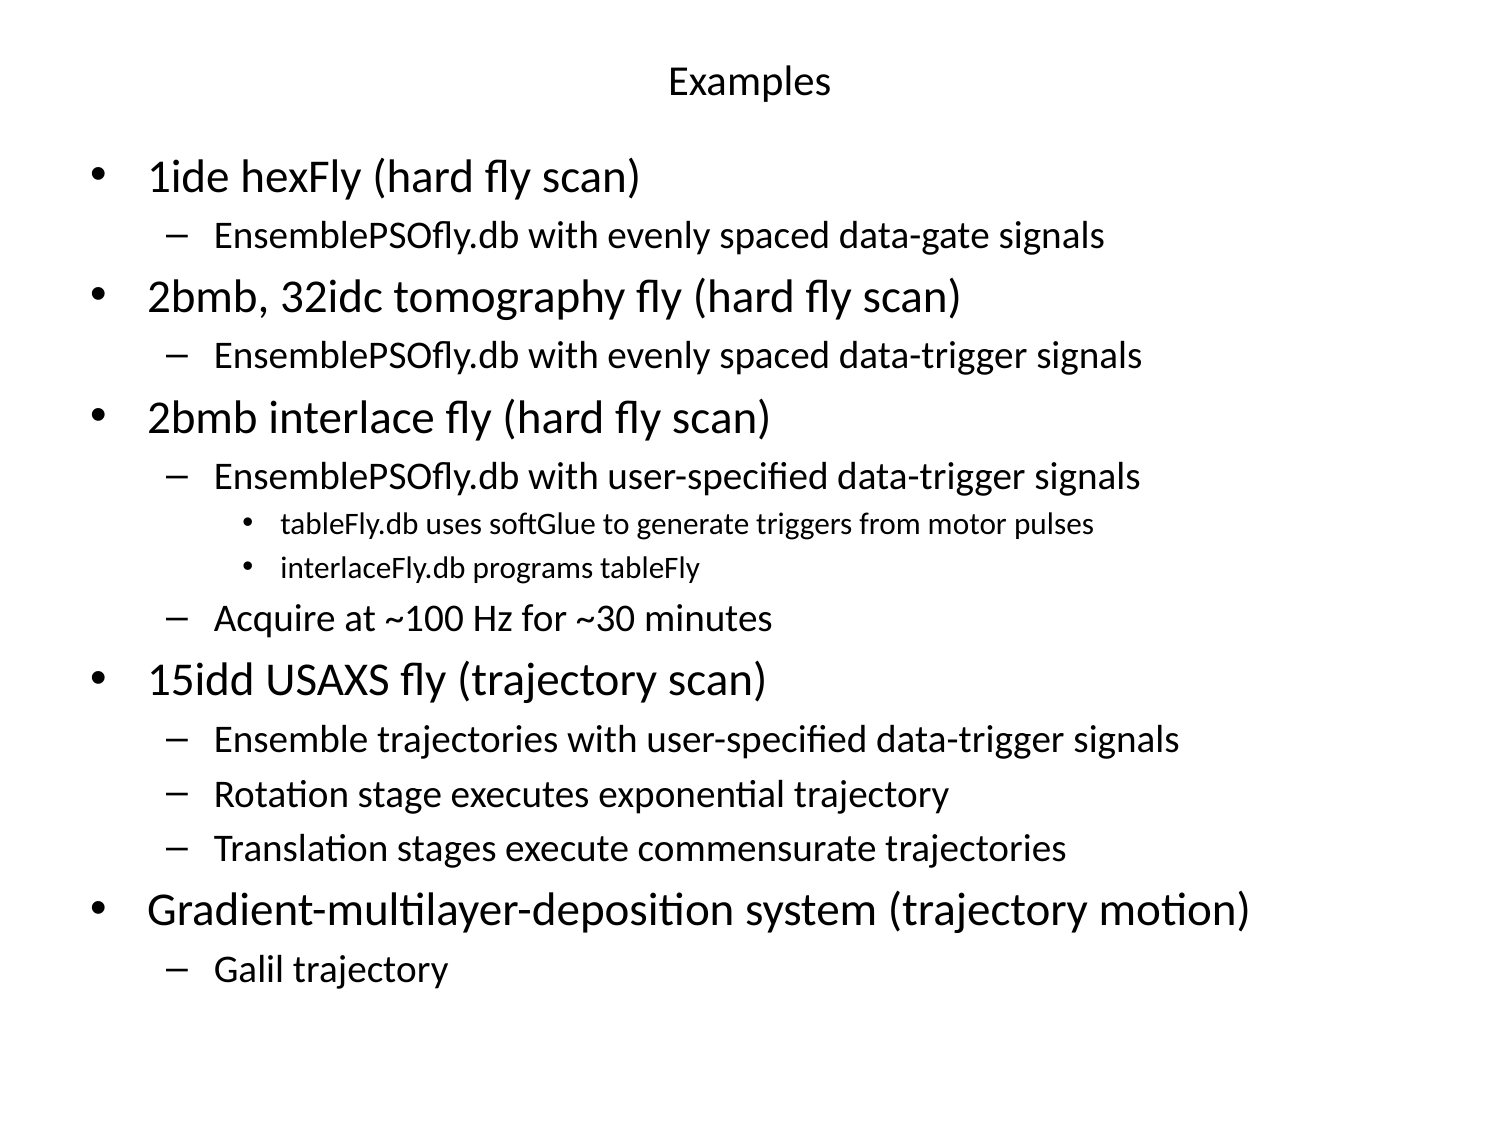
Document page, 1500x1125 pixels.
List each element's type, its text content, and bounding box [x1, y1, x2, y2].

title Examples [75, 45, 1425, 137]
list 1ide hexFly (hard fly scan) EnsemblePSOfly.db with evenly spaced data-gate signals 2bmb, 32idc tomography fly (hard fly scan) EnsemblePSOfly.db with evenly spaced data-trigger signals 2bmb interlace fly (hard fly scan) EnsemblePSOfly.db with user-specified data-trigger signals tableFly.db uses softGlue to generate triggers from motor pulses interlaceFly.db programs tableFly Acquire at ~100 Hz for ~30 minutes 15idd USAXS fly (trajectory scan) Ensemble trajectories with user-specified data-trigger signals Rotation stage executes exponential trajectory Translation stages execute commensurate trajectories Gradient-multilayer-deposition system (trajectory motion) Galil trajectory [75, 137, 1425, 1005]
